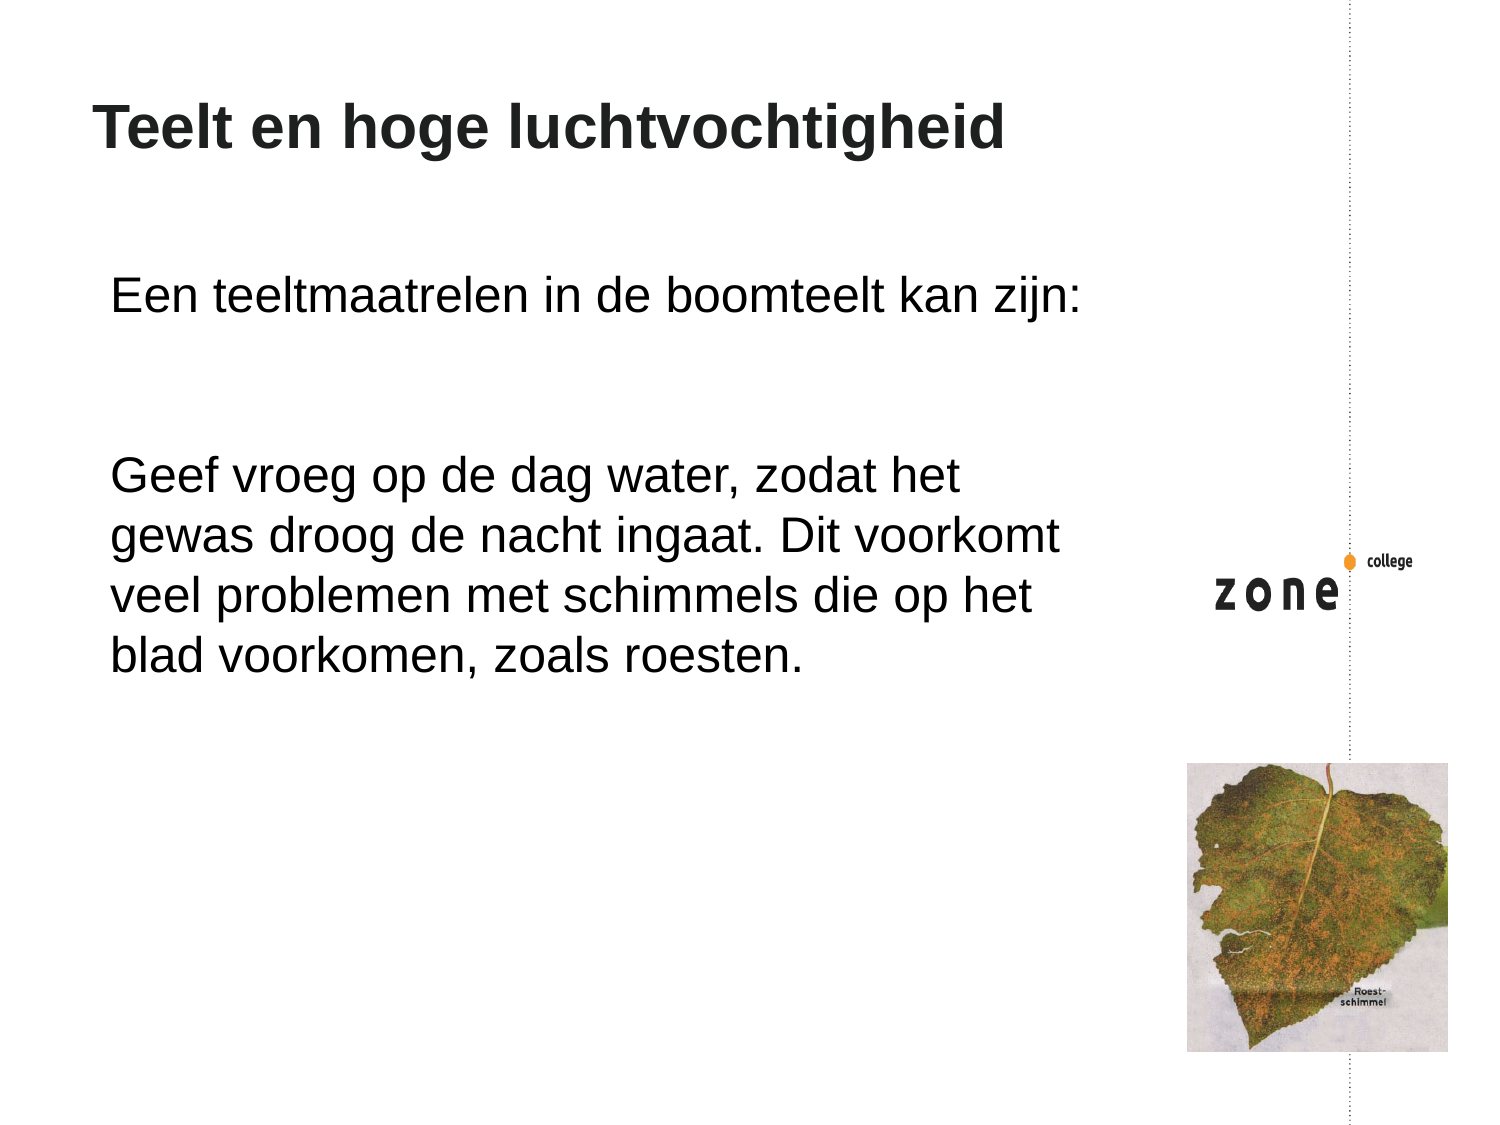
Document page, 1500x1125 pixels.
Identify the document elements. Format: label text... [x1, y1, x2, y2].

title Teelt en hoge luchtvochtigheid [93, 94, 1205, 173]
text_box Een teeltmaatrelen in de boomteelt kan zijn: Geef vroeg op de dag water, zodat het gewas droog de nacht ingaat. Dit voorkomt veel problemen met schimmels die op het blad voorkomen, zoals roesten. [95, 255, 1130, 691]
picture [1186, 0, 1500, 1125]
